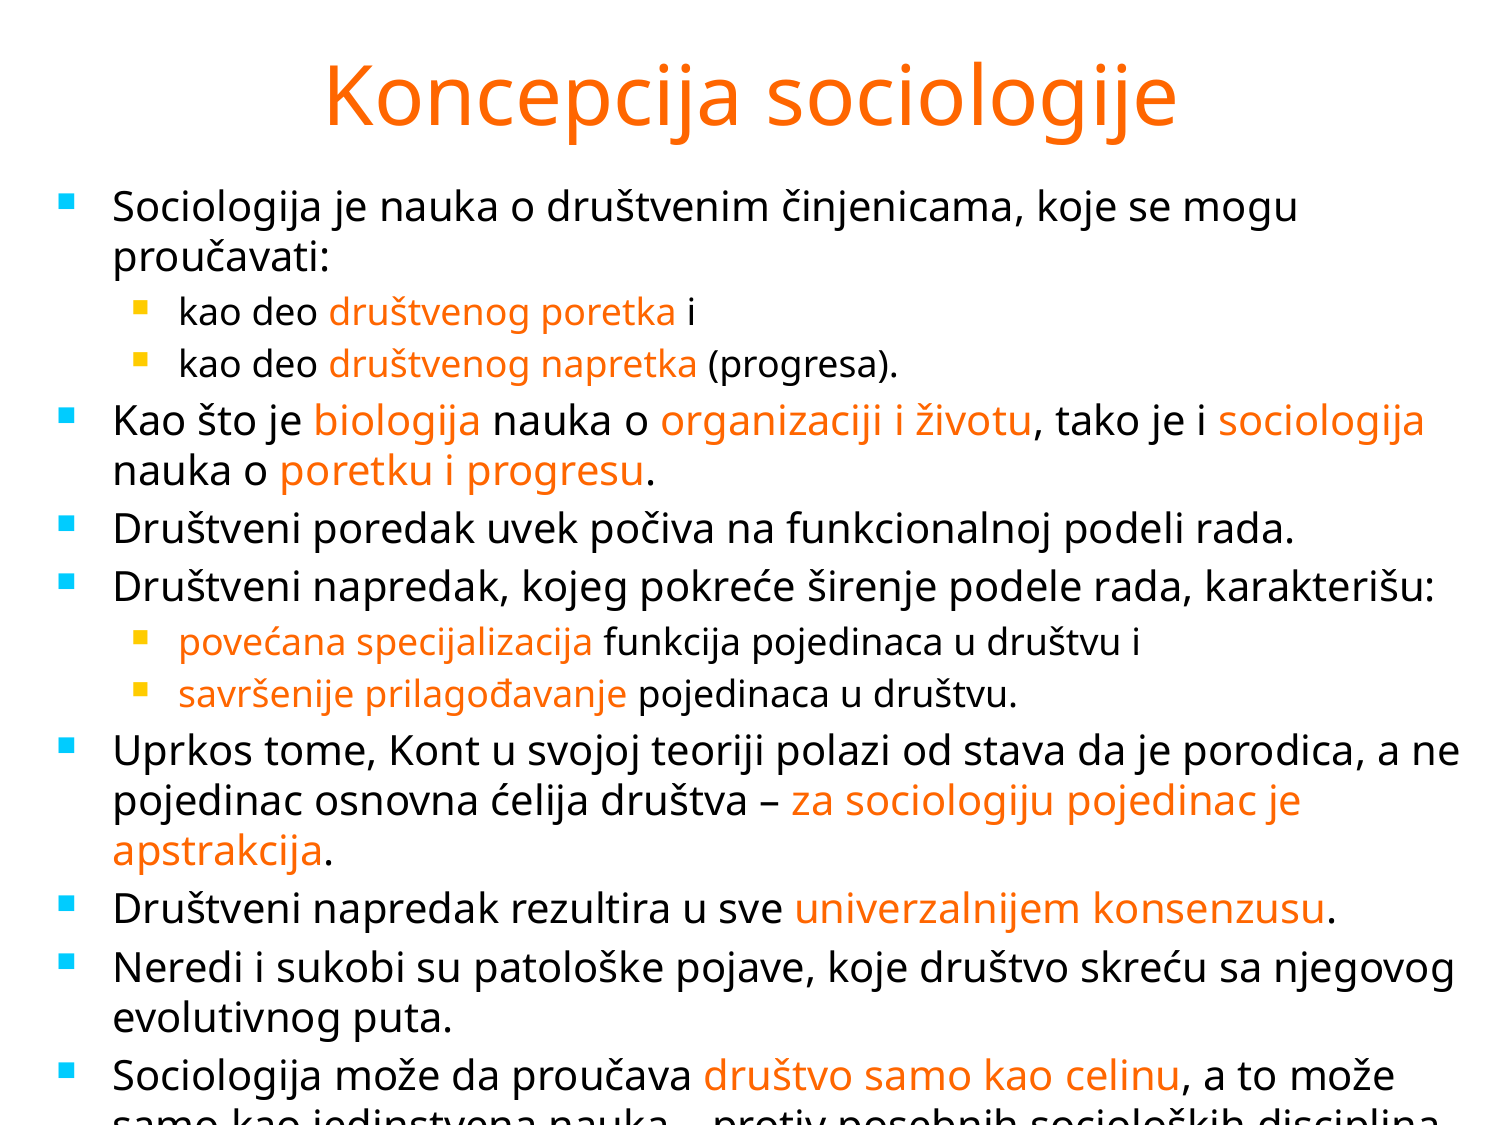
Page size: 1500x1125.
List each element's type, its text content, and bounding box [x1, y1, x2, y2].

list Sociologija je nauka o društvenim činjenicama, koje se mogu proučavati: kao deo društvenog poretka i kao deo društvenog napretka (progresa). Kao što je biologija nauka o organizaciji i životu, tako je i sociologija nauka o poretku i progresu. Društveni poredak uvek počiva na funkcionalnoj podeli rada. Društveni napredak, kojeg pokreće širenje podele rada, karakterišu: povećana specijalizacija funkcija pojedinaca u društvu i savršenije prilagođavanje pojedinaca u društvu. Uprkos tome, Kont u svojoj teoriji polazi od stava da je porodica, a ne pojedinac osnovna ćelija društva – za sociologiju pojedinac je apstrakcija. Društveni napredak rezultira u sve univerzalnijem konsenzusu. Neredi i sukobi su patološke pojave, koje društvo skreću sa njegovog evolutivnog puta. Sociologija može da proučava društvo samo kao celinu, a to može samo kao jedinstvena nauka – protiv posebnih socioloških disciplina. [40, 172, 1500, 1083]
title Koncepcija sociologije [76, 42, 1428, 142]
